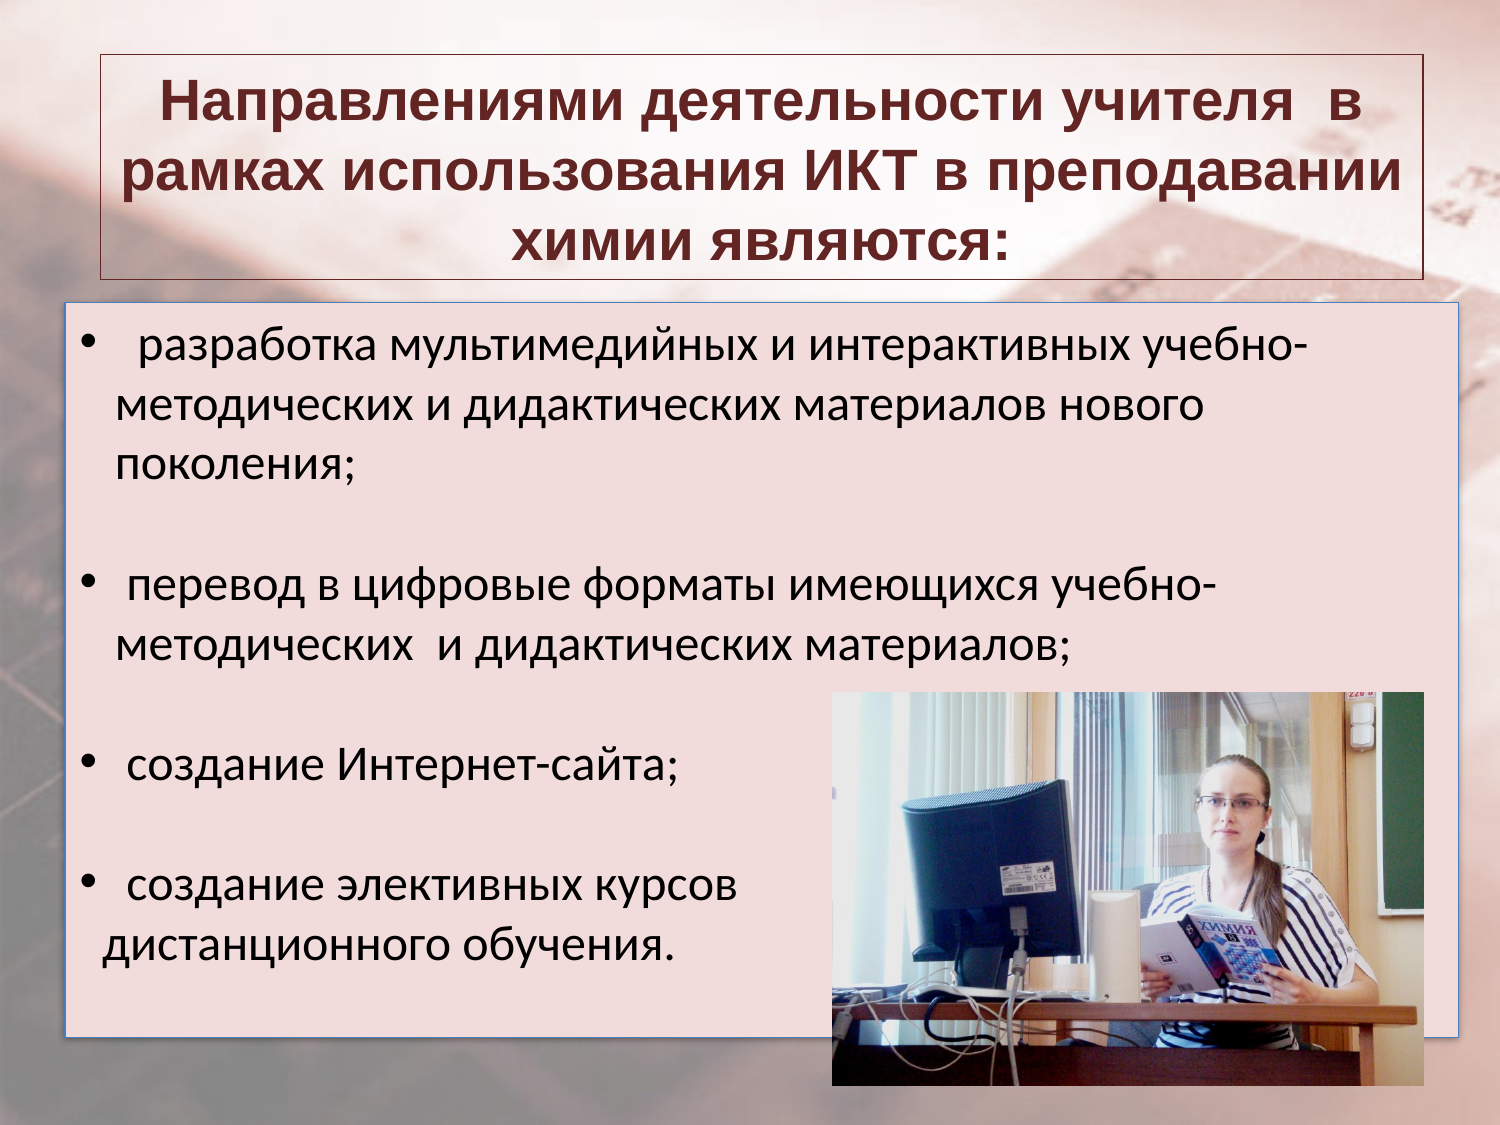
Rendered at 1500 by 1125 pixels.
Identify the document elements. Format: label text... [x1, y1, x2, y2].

text_box Направлениями деятельности учителя в рамках использования ИКТ в преподавании химии являются: [100, 54, 1424, 280]
text_box разработка мультимедийных и интерактивных учебно-методических и дидактических материалов нового поколения; перевод в цифровые форматы имеющихся учебно-методических и дидактических материалов; создание Интернет-сайта; создание элективных курсов дистанционного обучения. [64, 302, 1459, 1038]
picture [0, 0, 1500, 1125]
